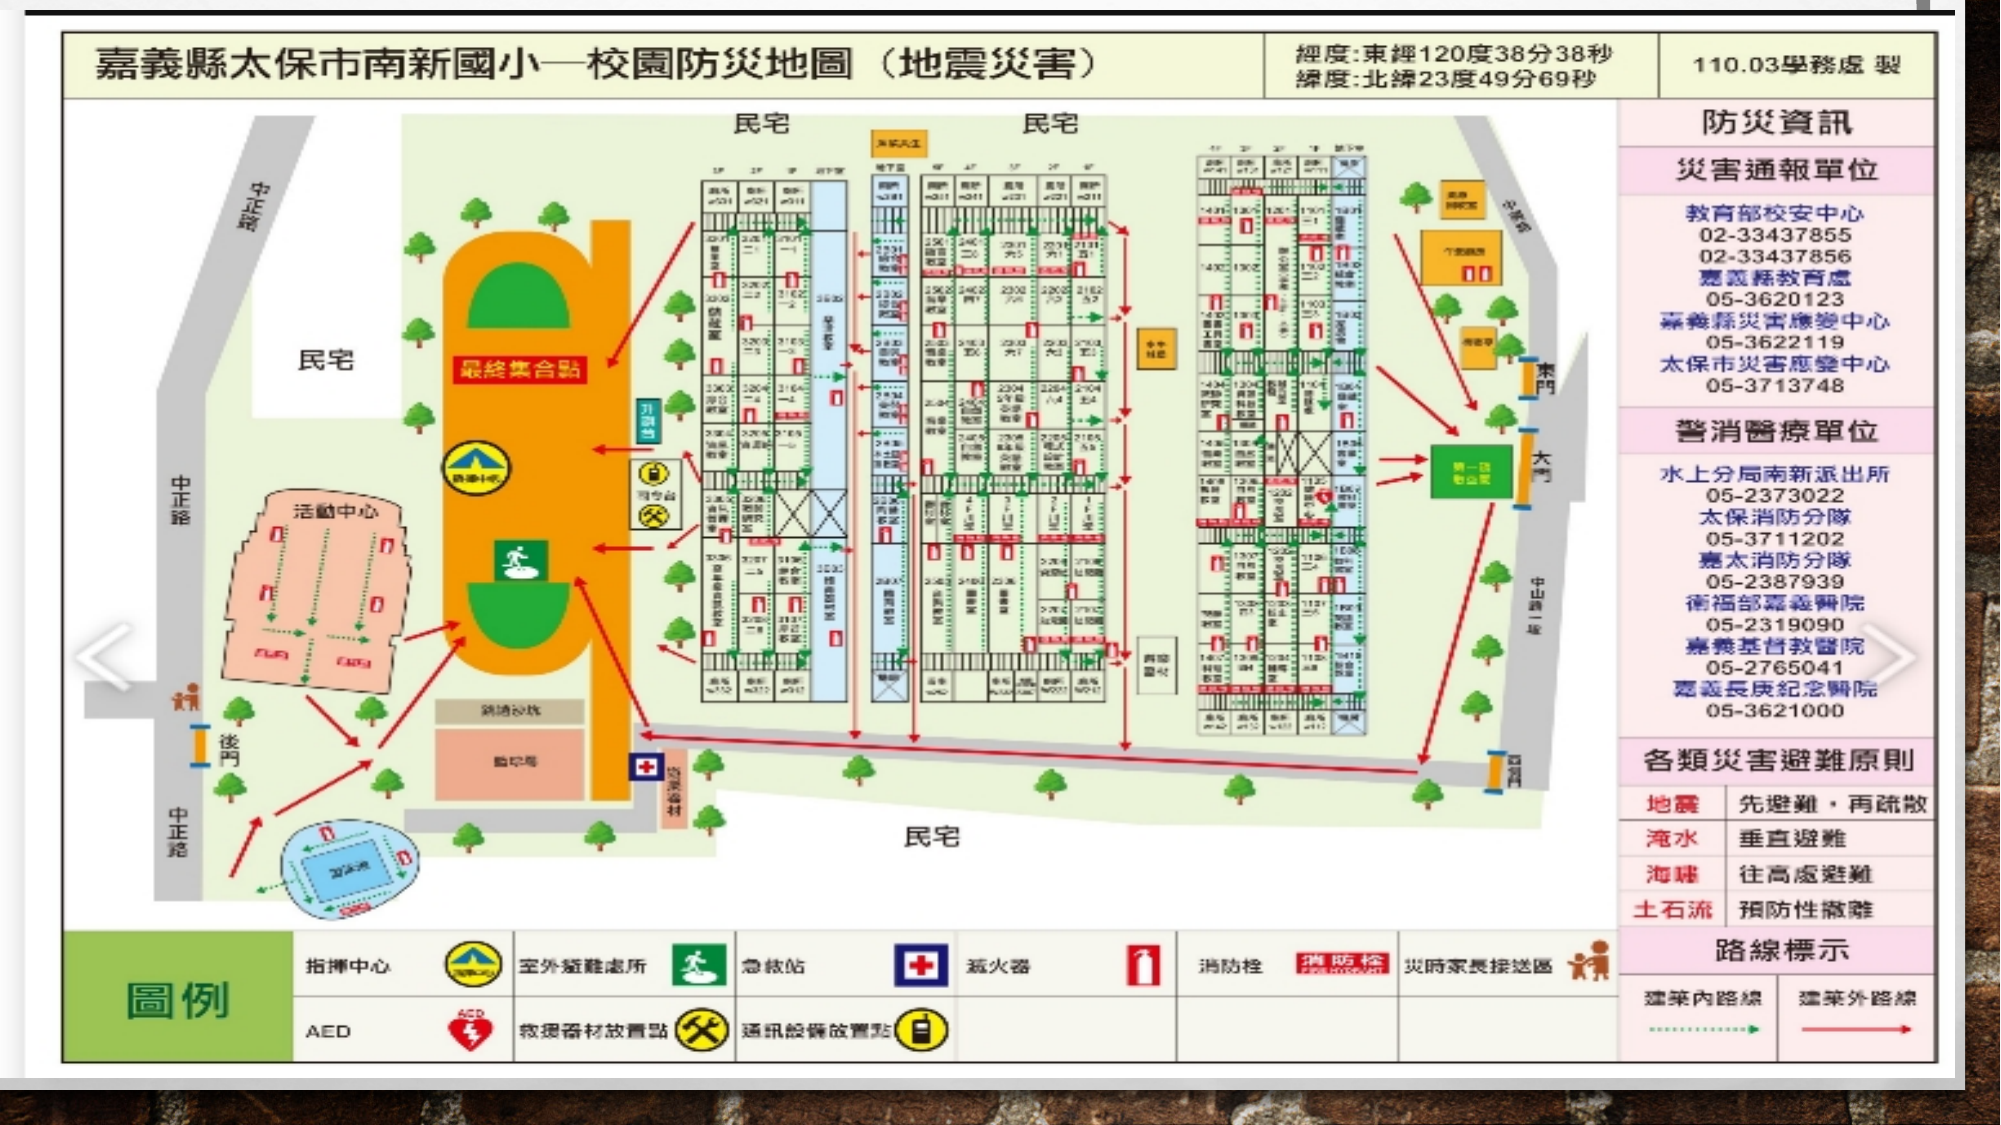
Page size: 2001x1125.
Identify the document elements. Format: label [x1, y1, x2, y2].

picture [0, 0, 2000, 1125]
list [0, 10, 1955, 1078]
